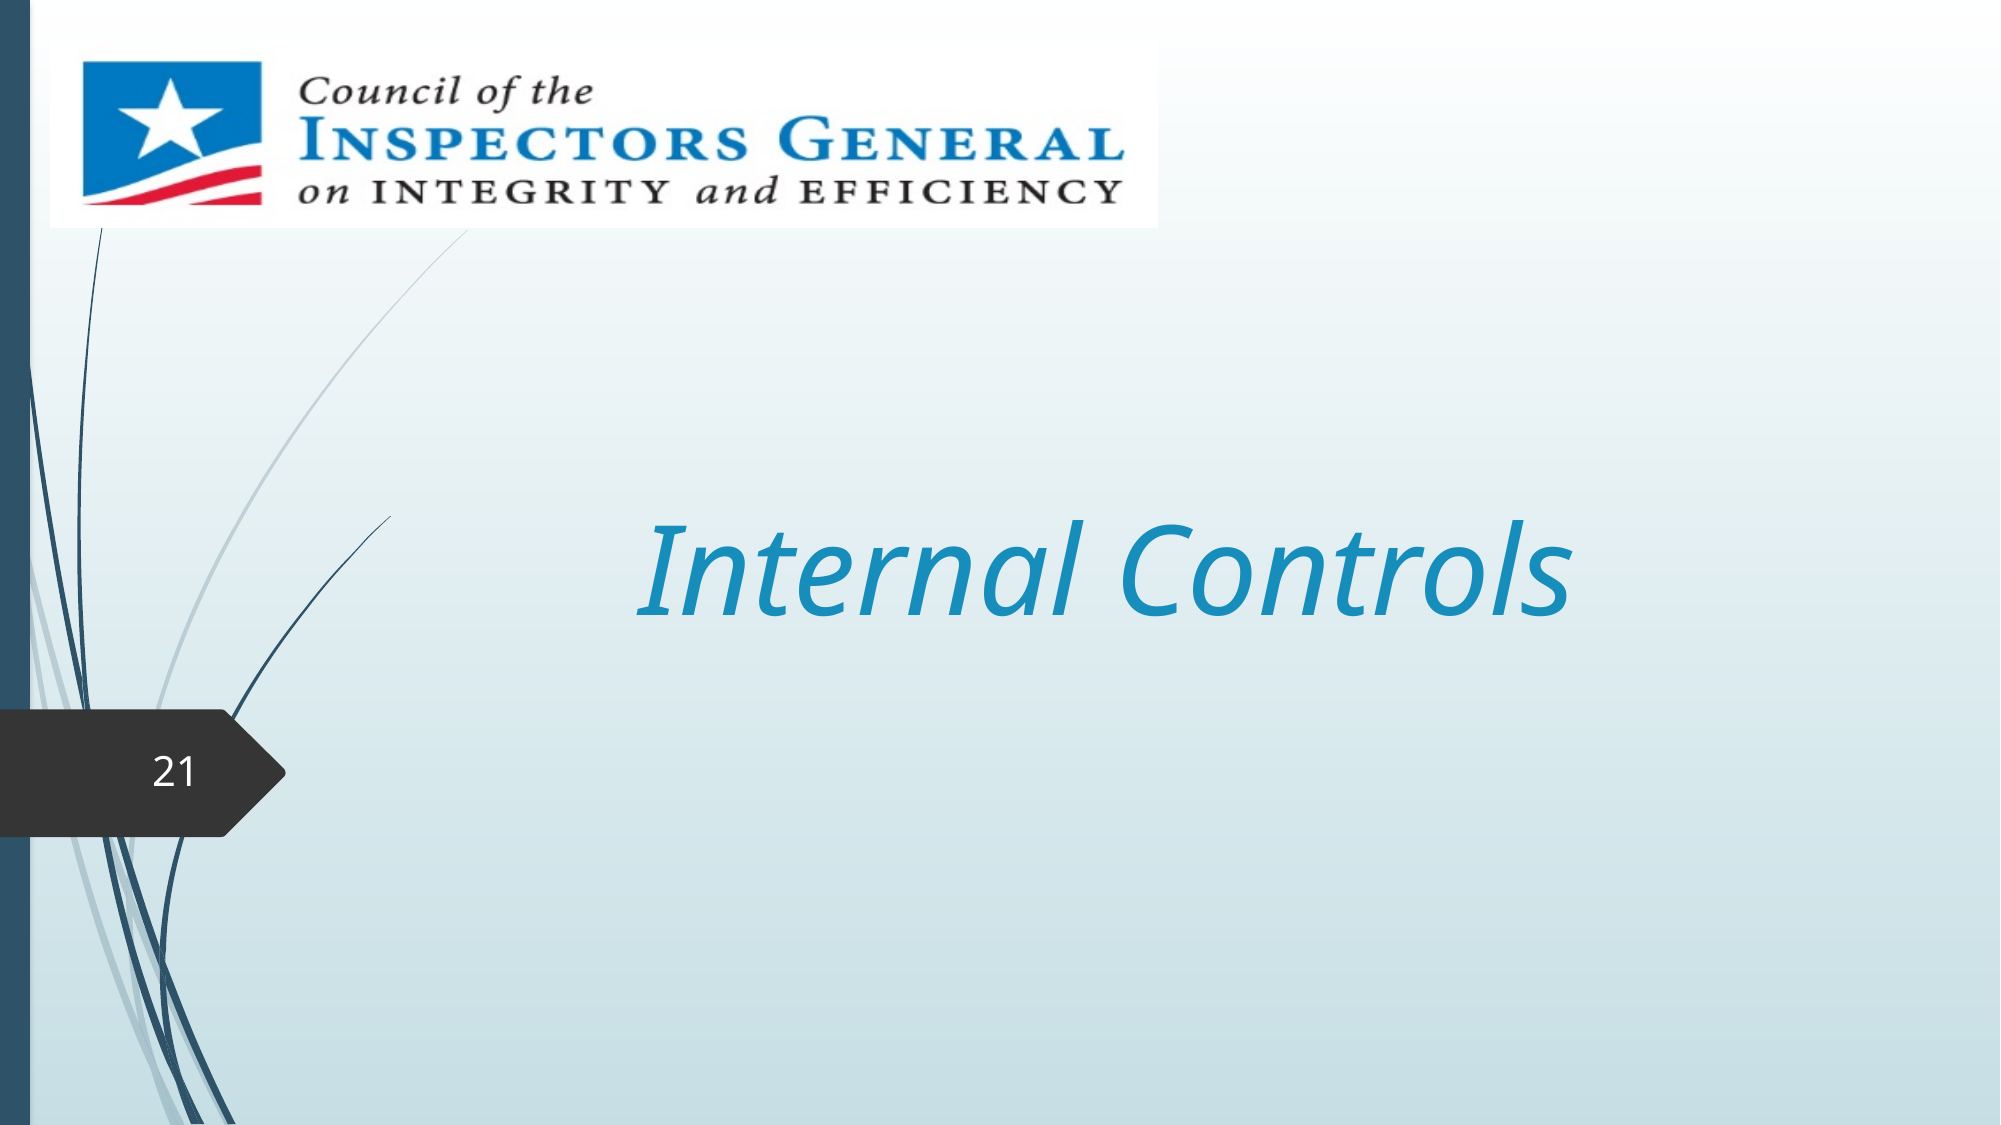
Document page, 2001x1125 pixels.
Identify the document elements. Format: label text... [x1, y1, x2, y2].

title Internal Controls [376, 277, 1840, 649]
slide_number 21 [87, 743, 216, 803]
picture [50, 40, 1158, 228]
